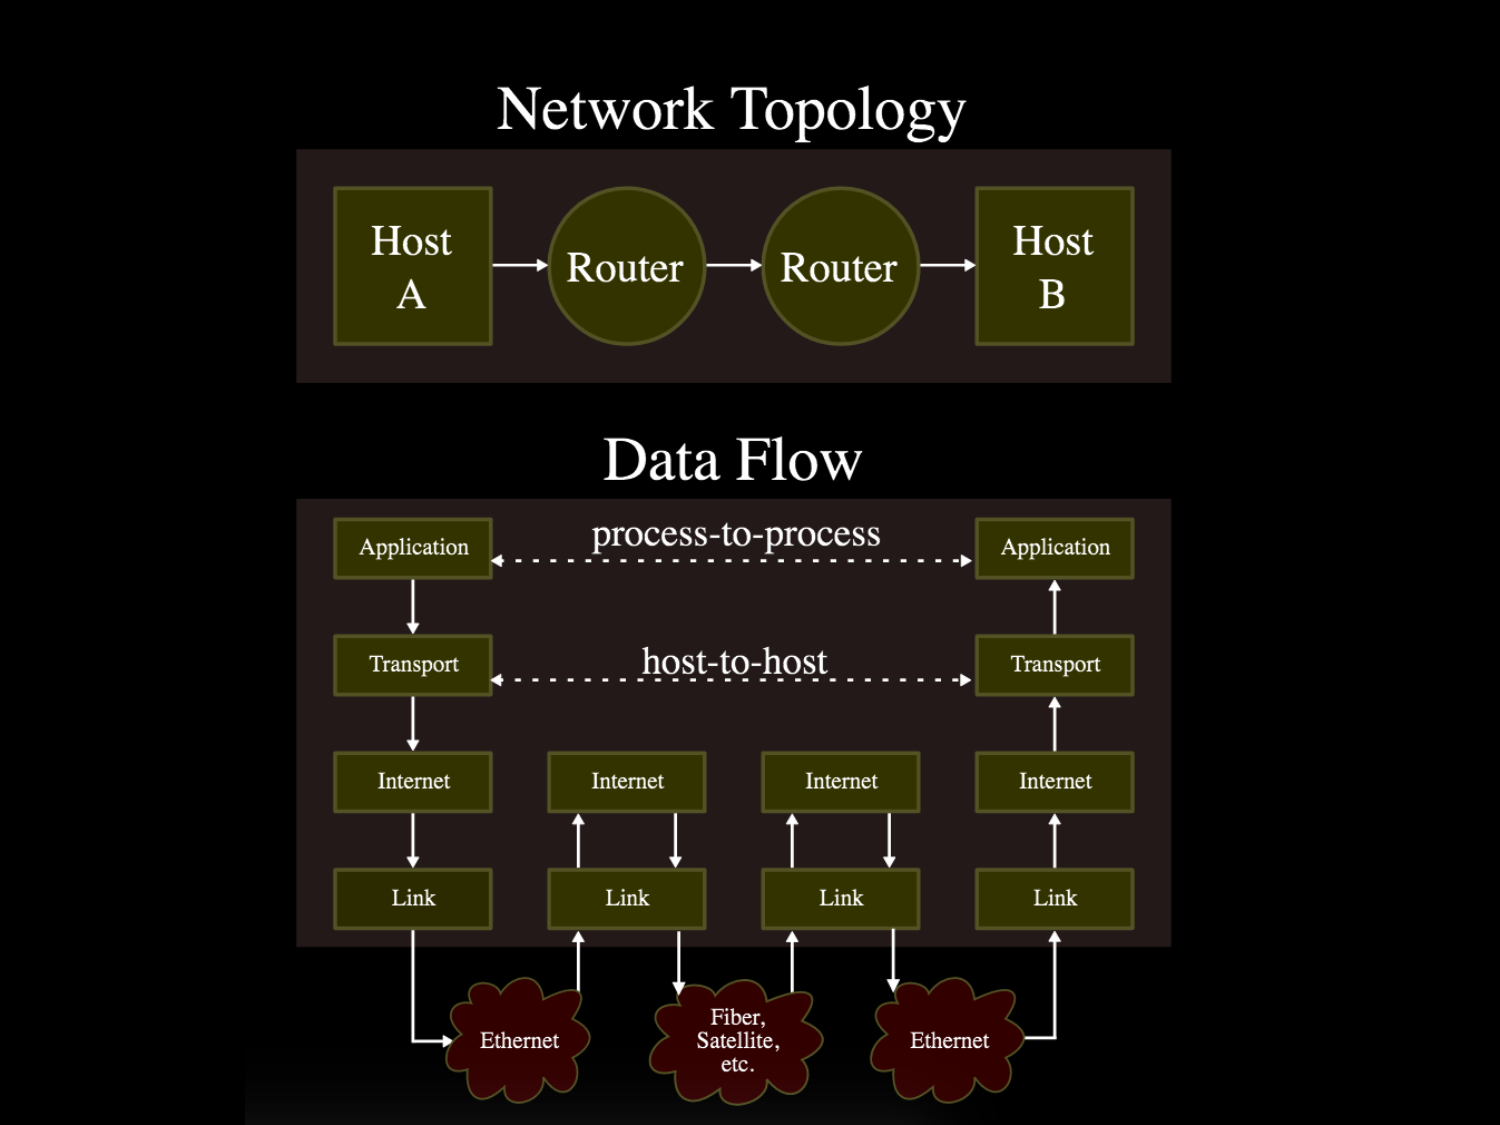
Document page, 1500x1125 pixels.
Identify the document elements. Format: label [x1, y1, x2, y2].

picture [245, 51, 1206, 1125]
